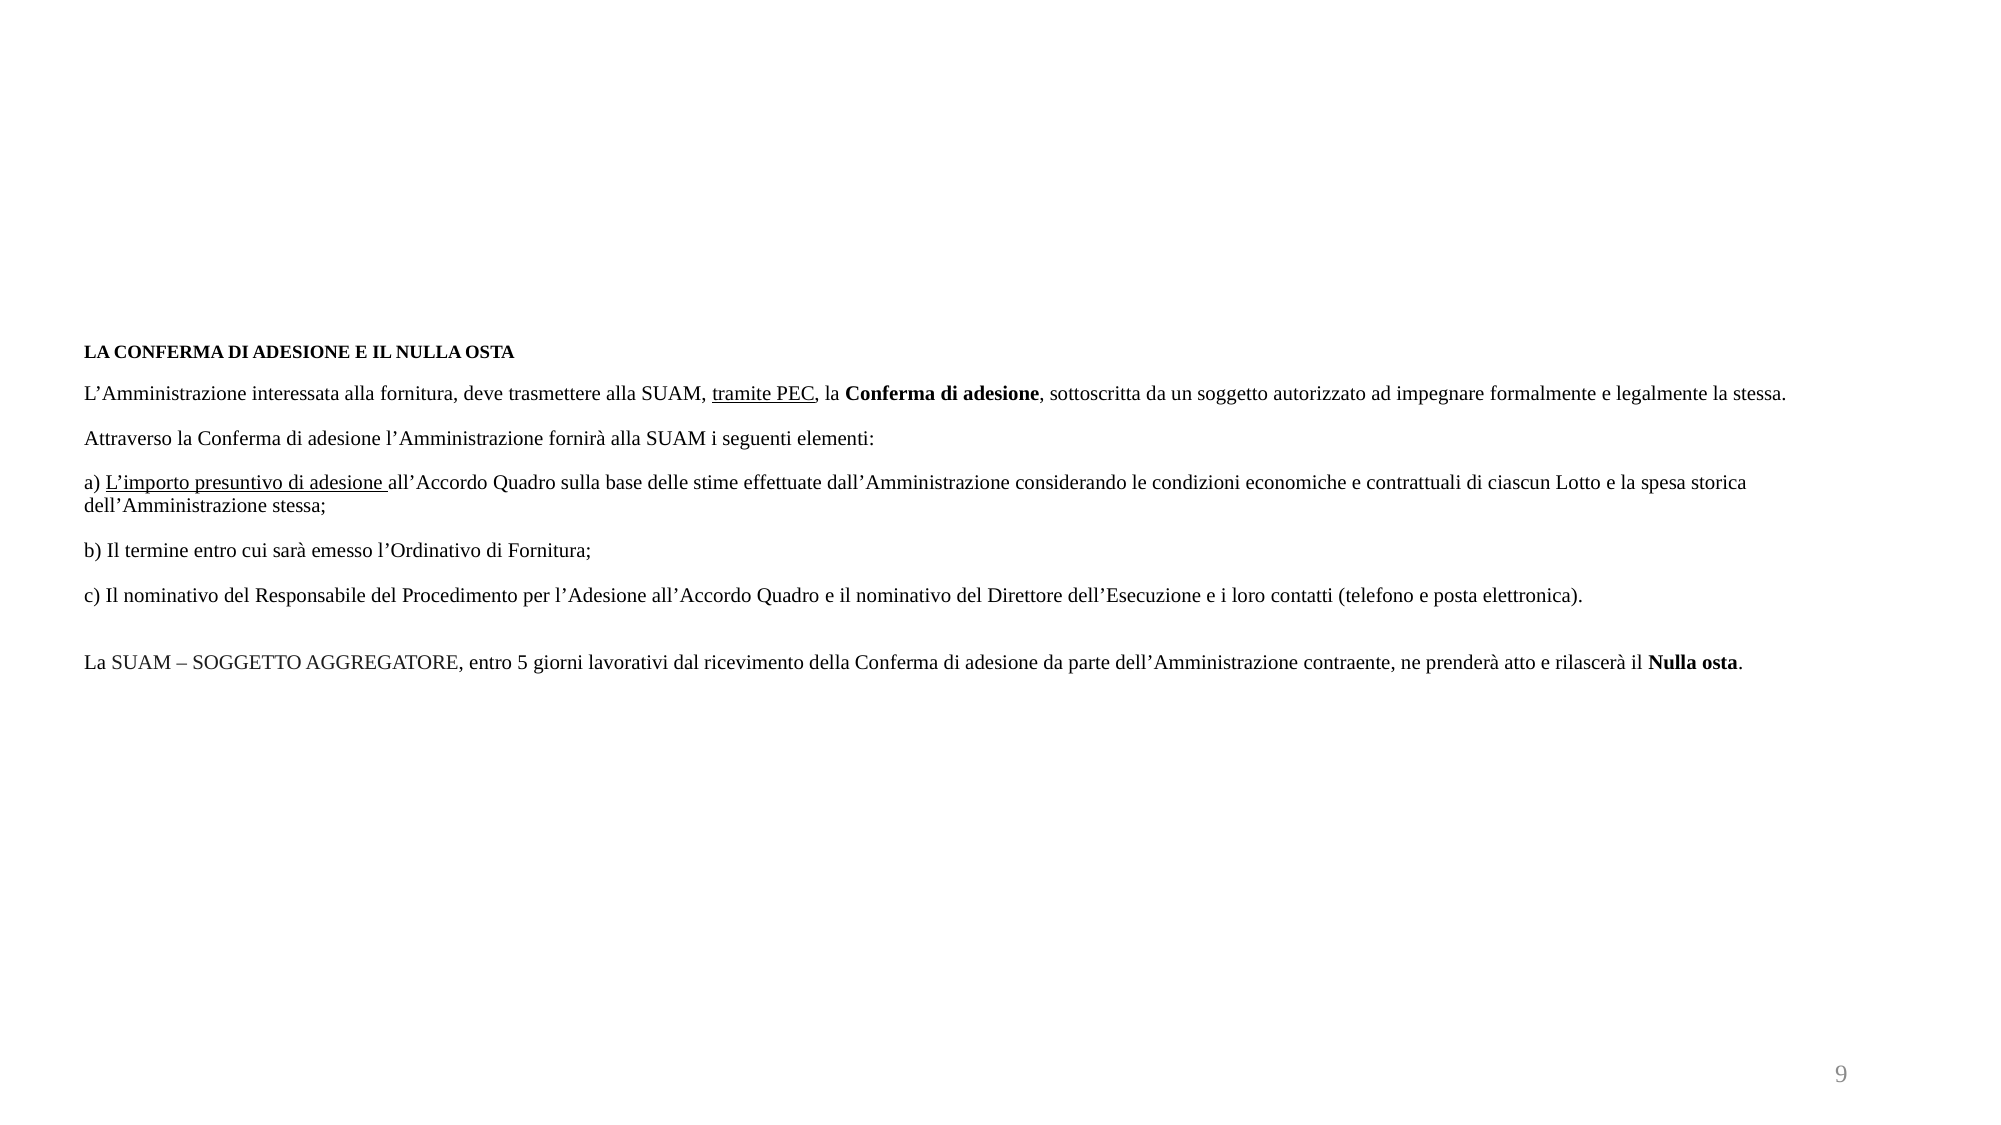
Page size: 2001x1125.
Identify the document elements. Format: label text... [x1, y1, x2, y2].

title LA CONFERMA DI ADESIONE E IL NULLA OSTA L’Amministrazione interessata alla fornitura, deve trasmettere alla SUAM, tramite PEC, la Conferma di adesione, sottoscritta da un soggetto autorizzato ad impegnare formalmente e legalmente la stessa. Attraverso la Conferma di adesione l’Amministrazione fornirà alla SUAM i seguenti elementi: a) L’importo presuntivo di adesione all’Accordo Quadro sulla base delle stime effettuate dall’Amministrazione considerando le condizioni economiche e contrattuali di ciascun Lotto e la spesa storica dell’Amministrazione stessa; b) Il termine entro cui sarà emesso l’Ordinativo di Fornitura; c) Il nominativo del Responsabile del Procedimento per l’Adesione all’Accordo Quadro e il nominativo del Direttore dell’Esecuzione e i loro contatti (telefono e posta elettronica). La SUAM – SOGGETTO AGGREGATORE, entro 5 giorni lavorativi dal ricevimento della Conferma di adesione da parte dell’Amministrazione contraente, ne prenderà atto e rilascerà il Nulla osta. [69, 48, 1930, 1099]
slide_number 9 [1412, 1042, 1863, 1103]
